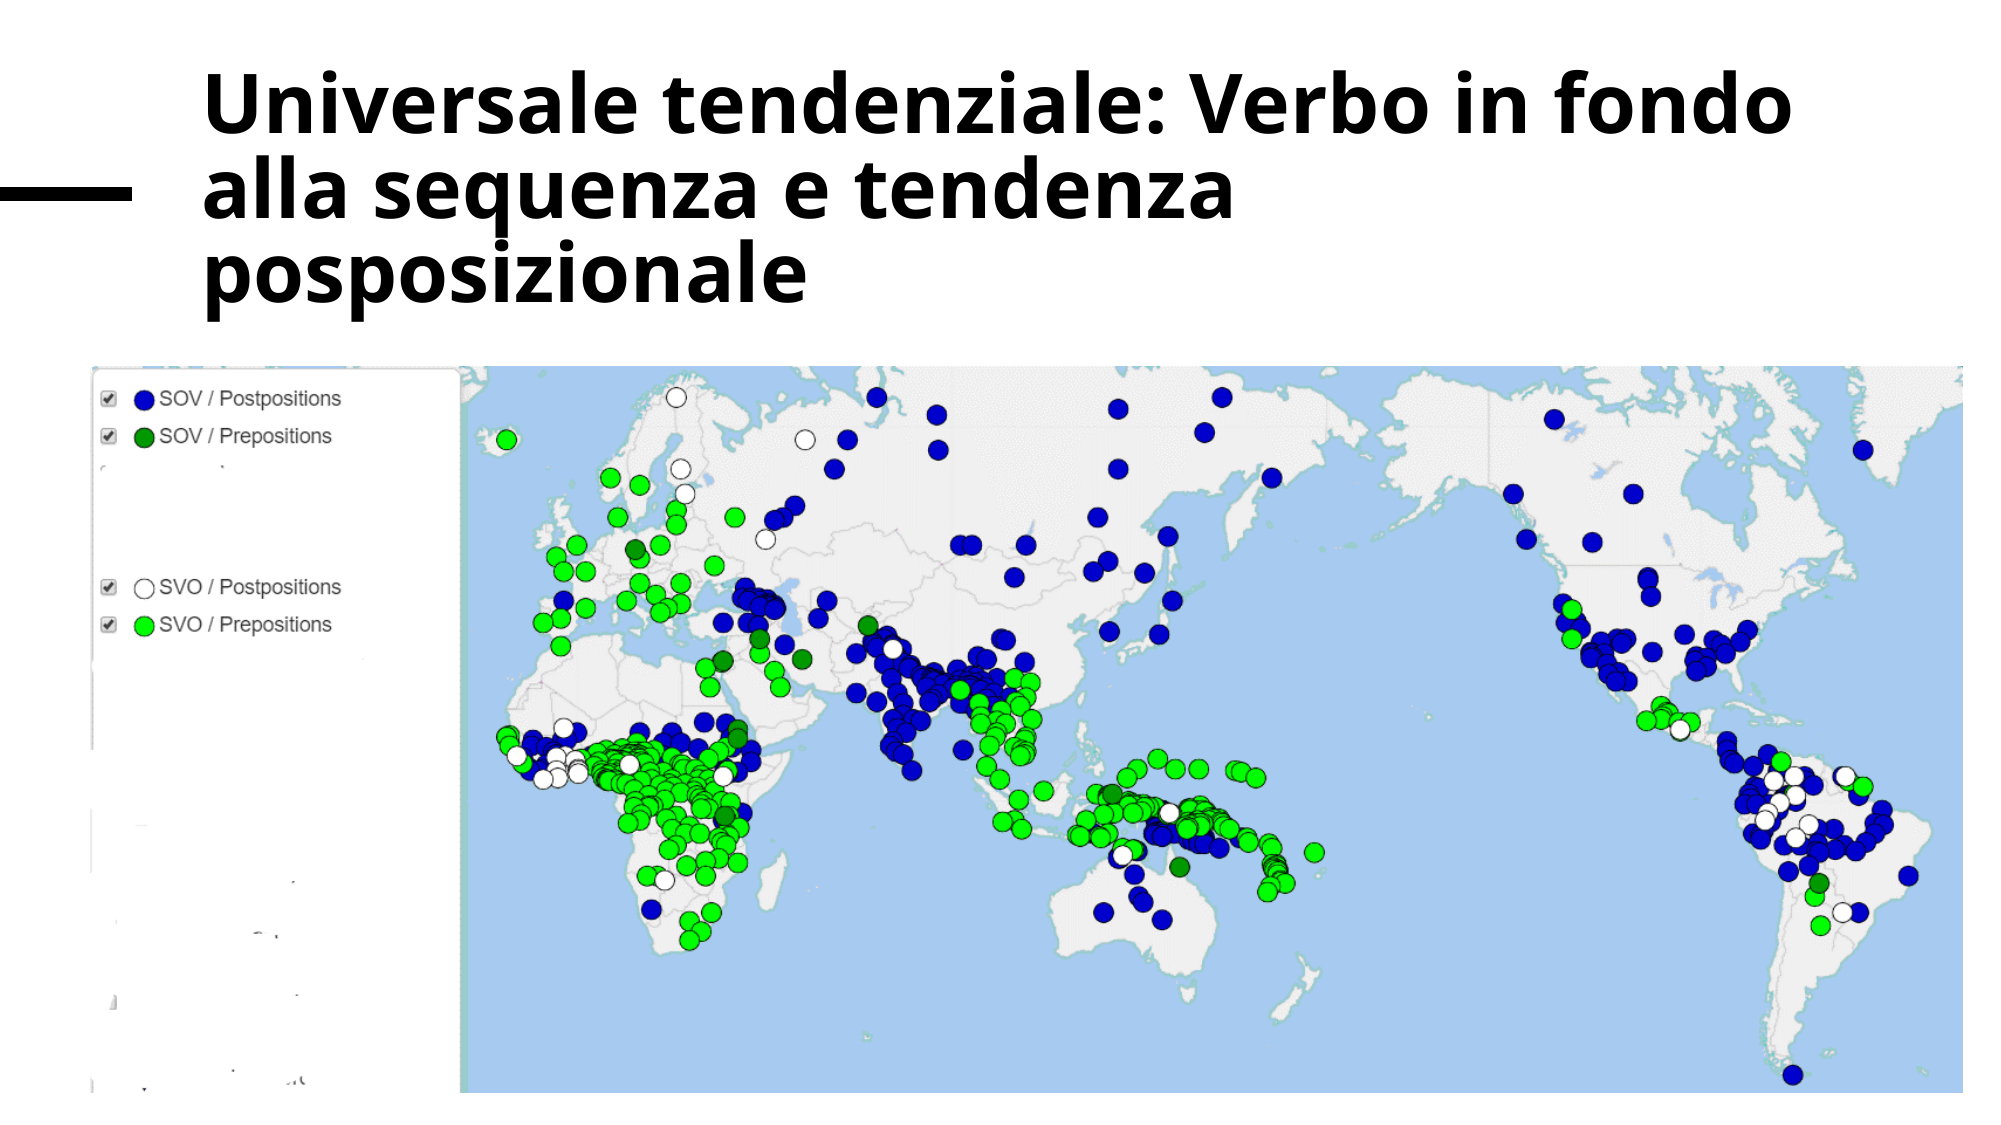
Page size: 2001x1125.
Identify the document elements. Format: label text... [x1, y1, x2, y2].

title Universale tendenziale: Verbo in fondo alla sequenza e tendenza posposizionale [186, 59, 1814, 330]
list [90, 366, 1964, 1093]
